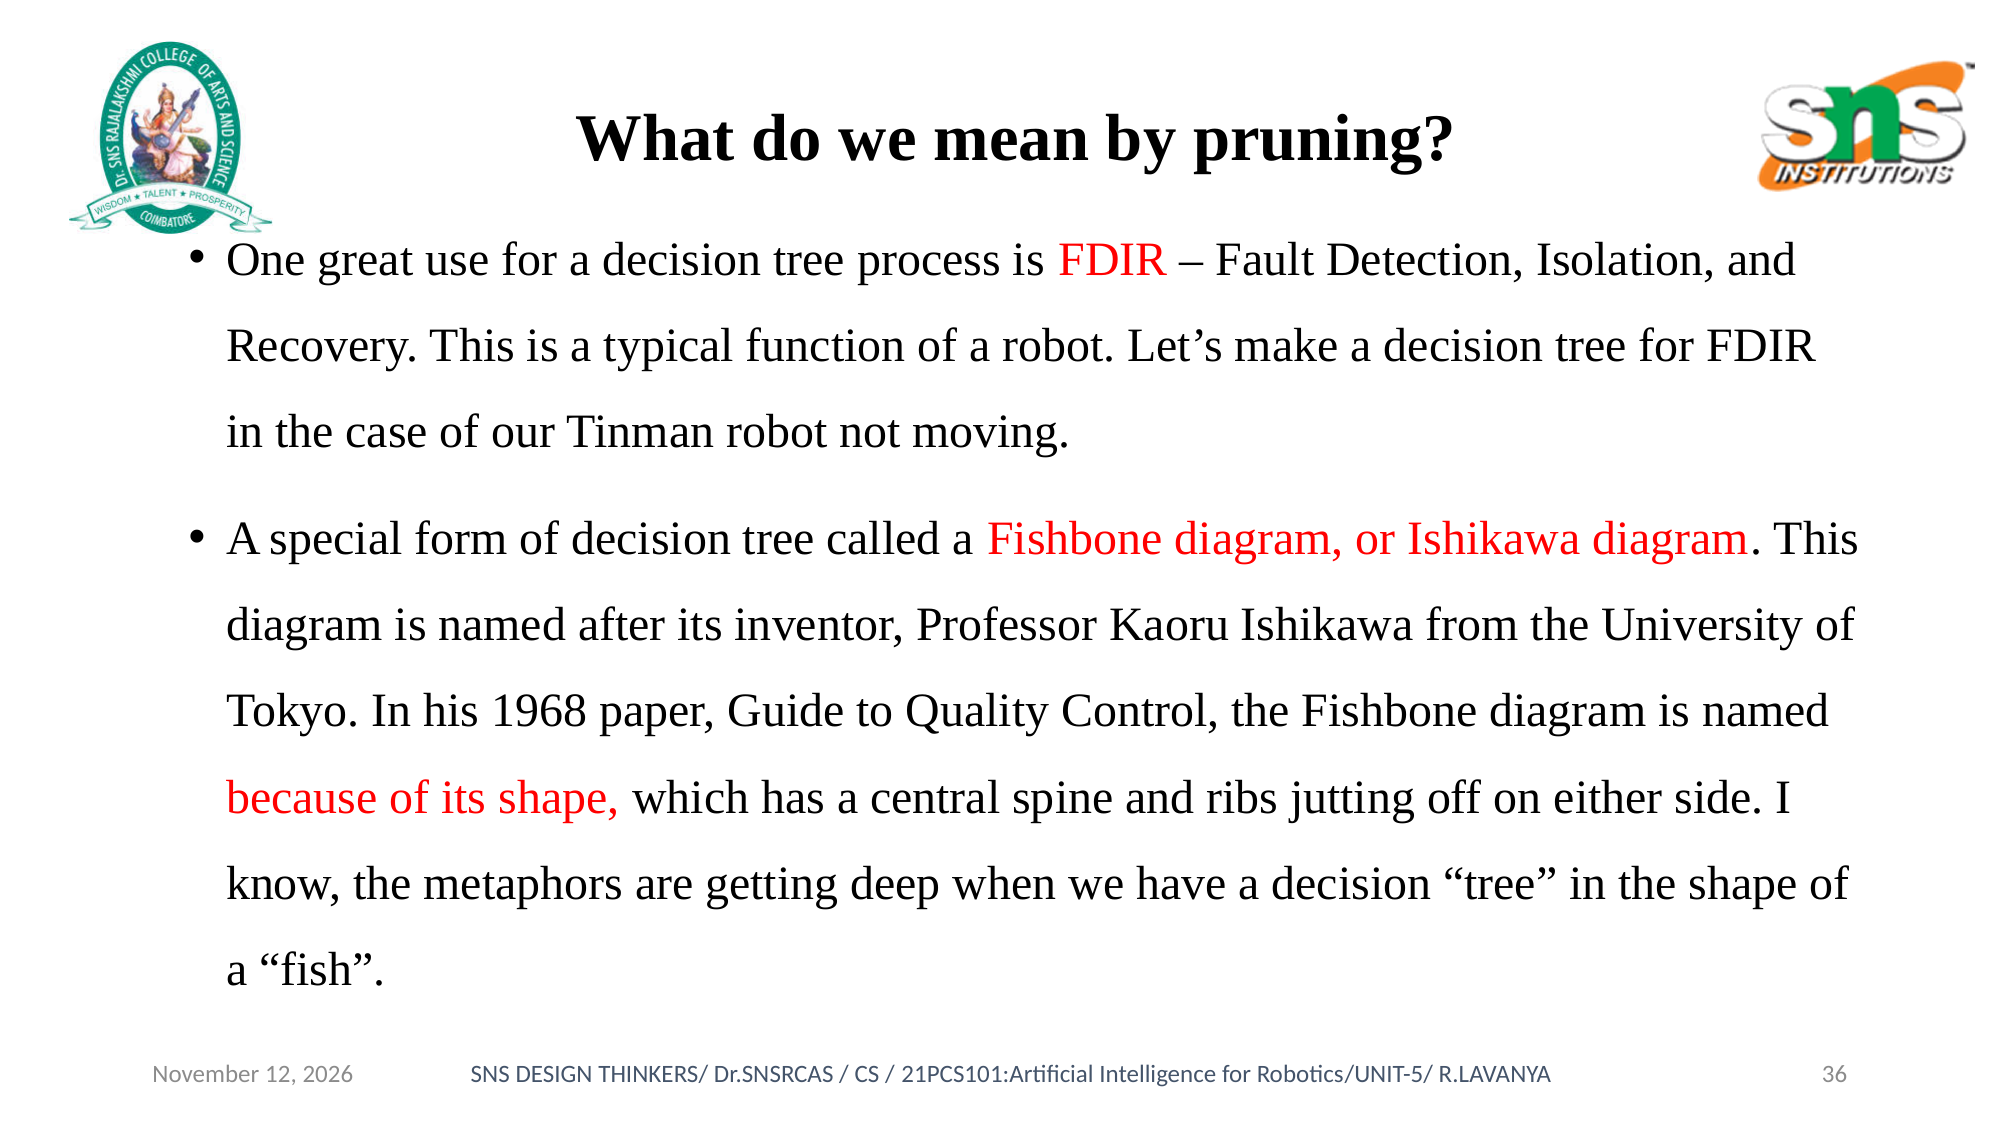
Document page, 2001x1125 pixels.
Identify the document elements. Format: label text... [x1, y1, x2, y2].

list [1757, 59, 1975, 192]
title What do we mean by pruning? [273, 59, 1757, 191]
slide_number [137, 1042, 357, 1103]
slide_number 36 [1665, 1042, 1863, 1103]
picture [69, 41, 273, 234]
footer SNS DESIGN THINKERS/ Dr.SNSRCAS / CS / 21PCS101:Artificial Intelligence for Robotics/UNIT-5/ R.LAVANYA [357, 1042, 1665, 1103]
list One great use for a decision tree process is FDIR – Fault Detection, Isolation, and Recovery. This is a typical function of a robot. Let’s make a decision tree for FDIR in the case of our Tinman robot not moving. A special form of decision tree called a Fishbone diagram, or Ishikawa diagram. This diagram is named after its inventor, Professor Kaoru Ishikawa from the University of Tokyo. In his 1968 paper, Guide to Quality Control, the Fishbone diagram is named because of its shape, which has a central spine and ribs jutting off on either side. I know, the metaphors are getting deep when we have a decision “tree” in the shape of a “fish”. [173, 191, 1877, 984]
